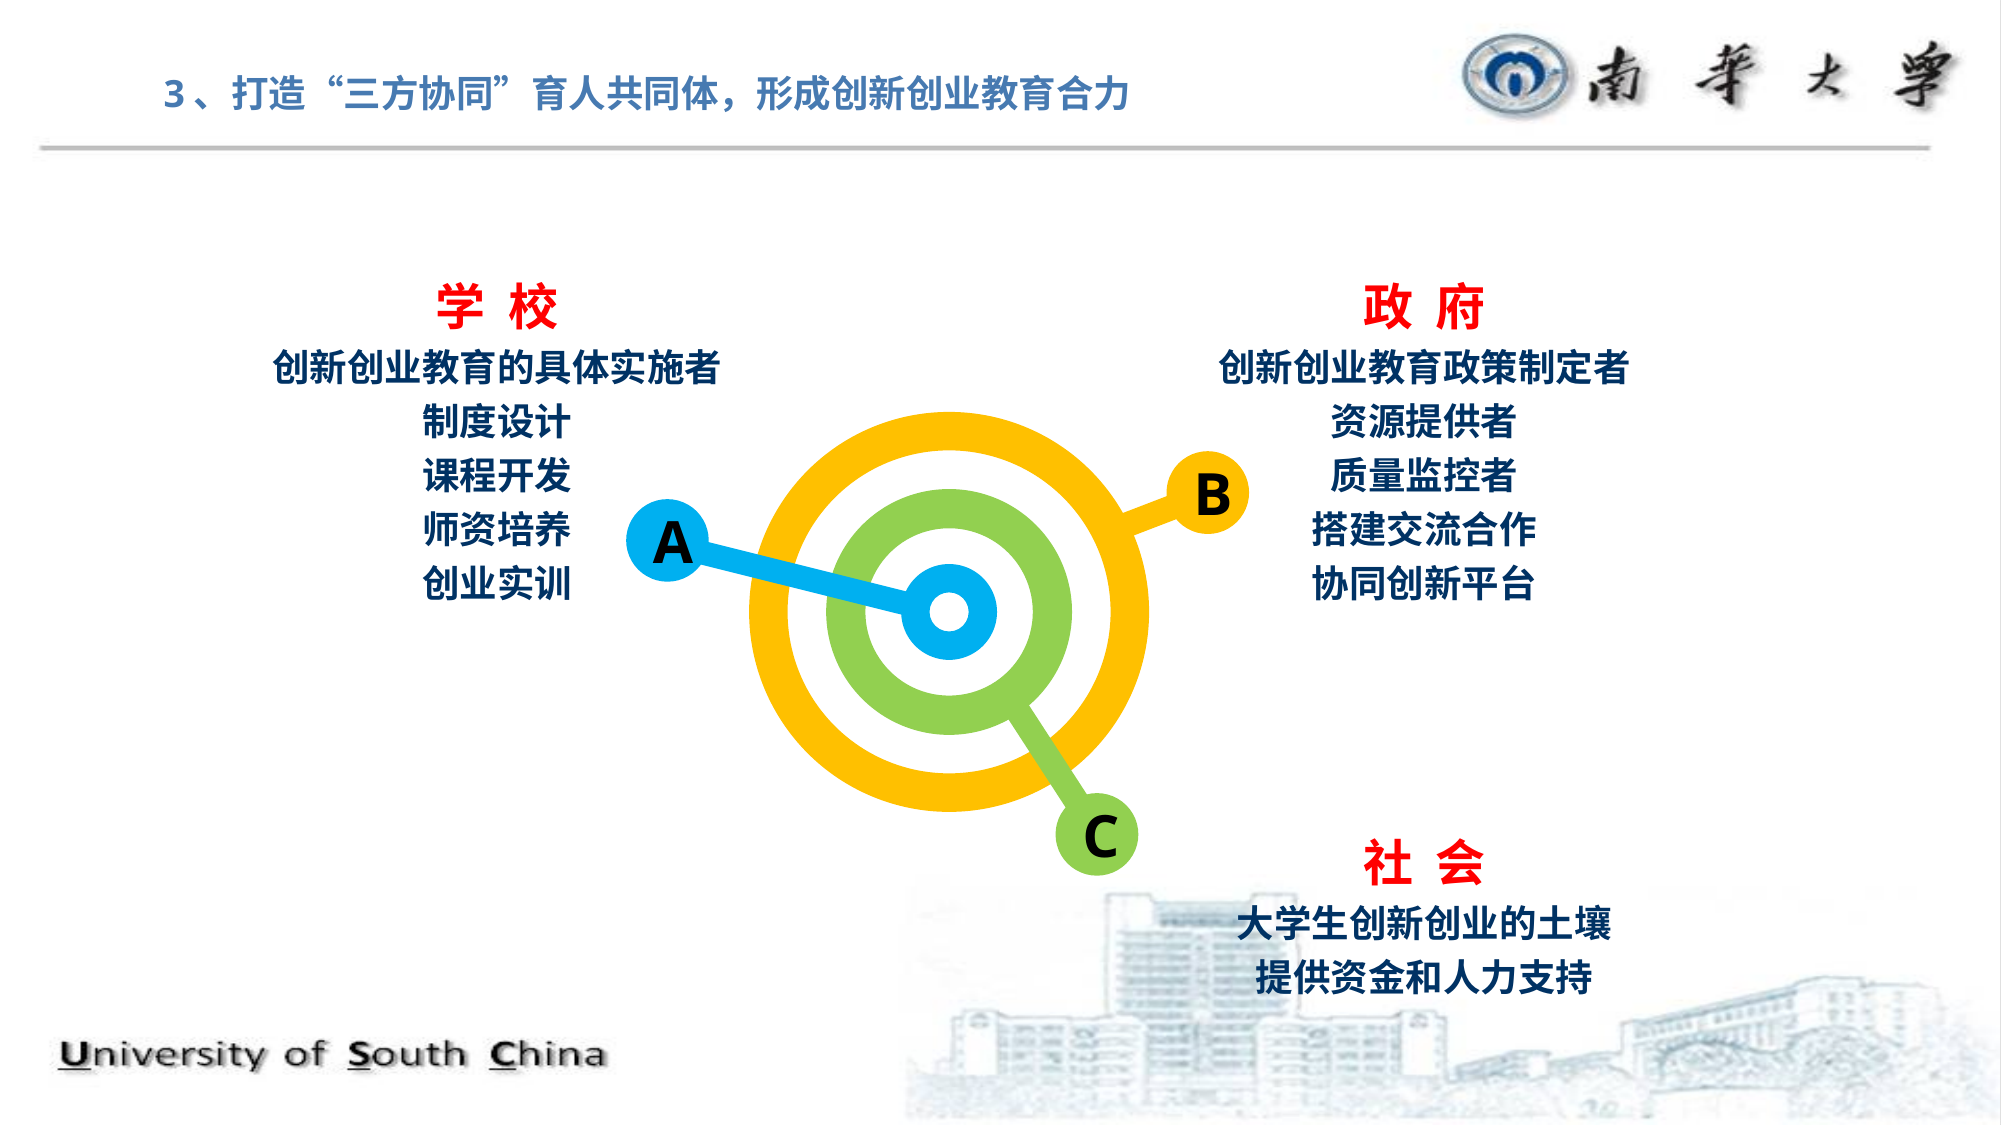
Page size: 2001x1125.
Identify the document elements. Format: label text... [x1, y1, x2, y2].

text_box 学 校 创新创业教育的具体实施者 制度设计 课程开发 师资培养 创业实训 [221, 256, 773, 613]
text_box [899, 561, 1000, 662]
text_box [987, 673, 1088, 807]
text_box C [1053, 791, 1141, 878]
text_box [773, 409, 1124, 562]
text_box [747, 585, 1049, 814]
text_box [1087, 500, 1149, 552]
text_box [326, 70, 1223, 156]
text_box 社 会 大学生创新创业的土壤 提供资金和人力支持 [1149, 812, 1700, 1007]
text_box [1051, 537, 1152, 770]
text_box 3、打造“三方协同”育人共同体，形成创新创业教育合力 [72, 19, 1210, 125]
text_box 政 府 创新创业教育政策制定者 资源提供者 质量监控者 搭建交流合作 协同创新平台 [1149, 256, 1700, 613]
picture [0, 0, 2001, 1125]
text_box [773, 556, 914, 618]
text_box [824, 486, 1075, 737]
